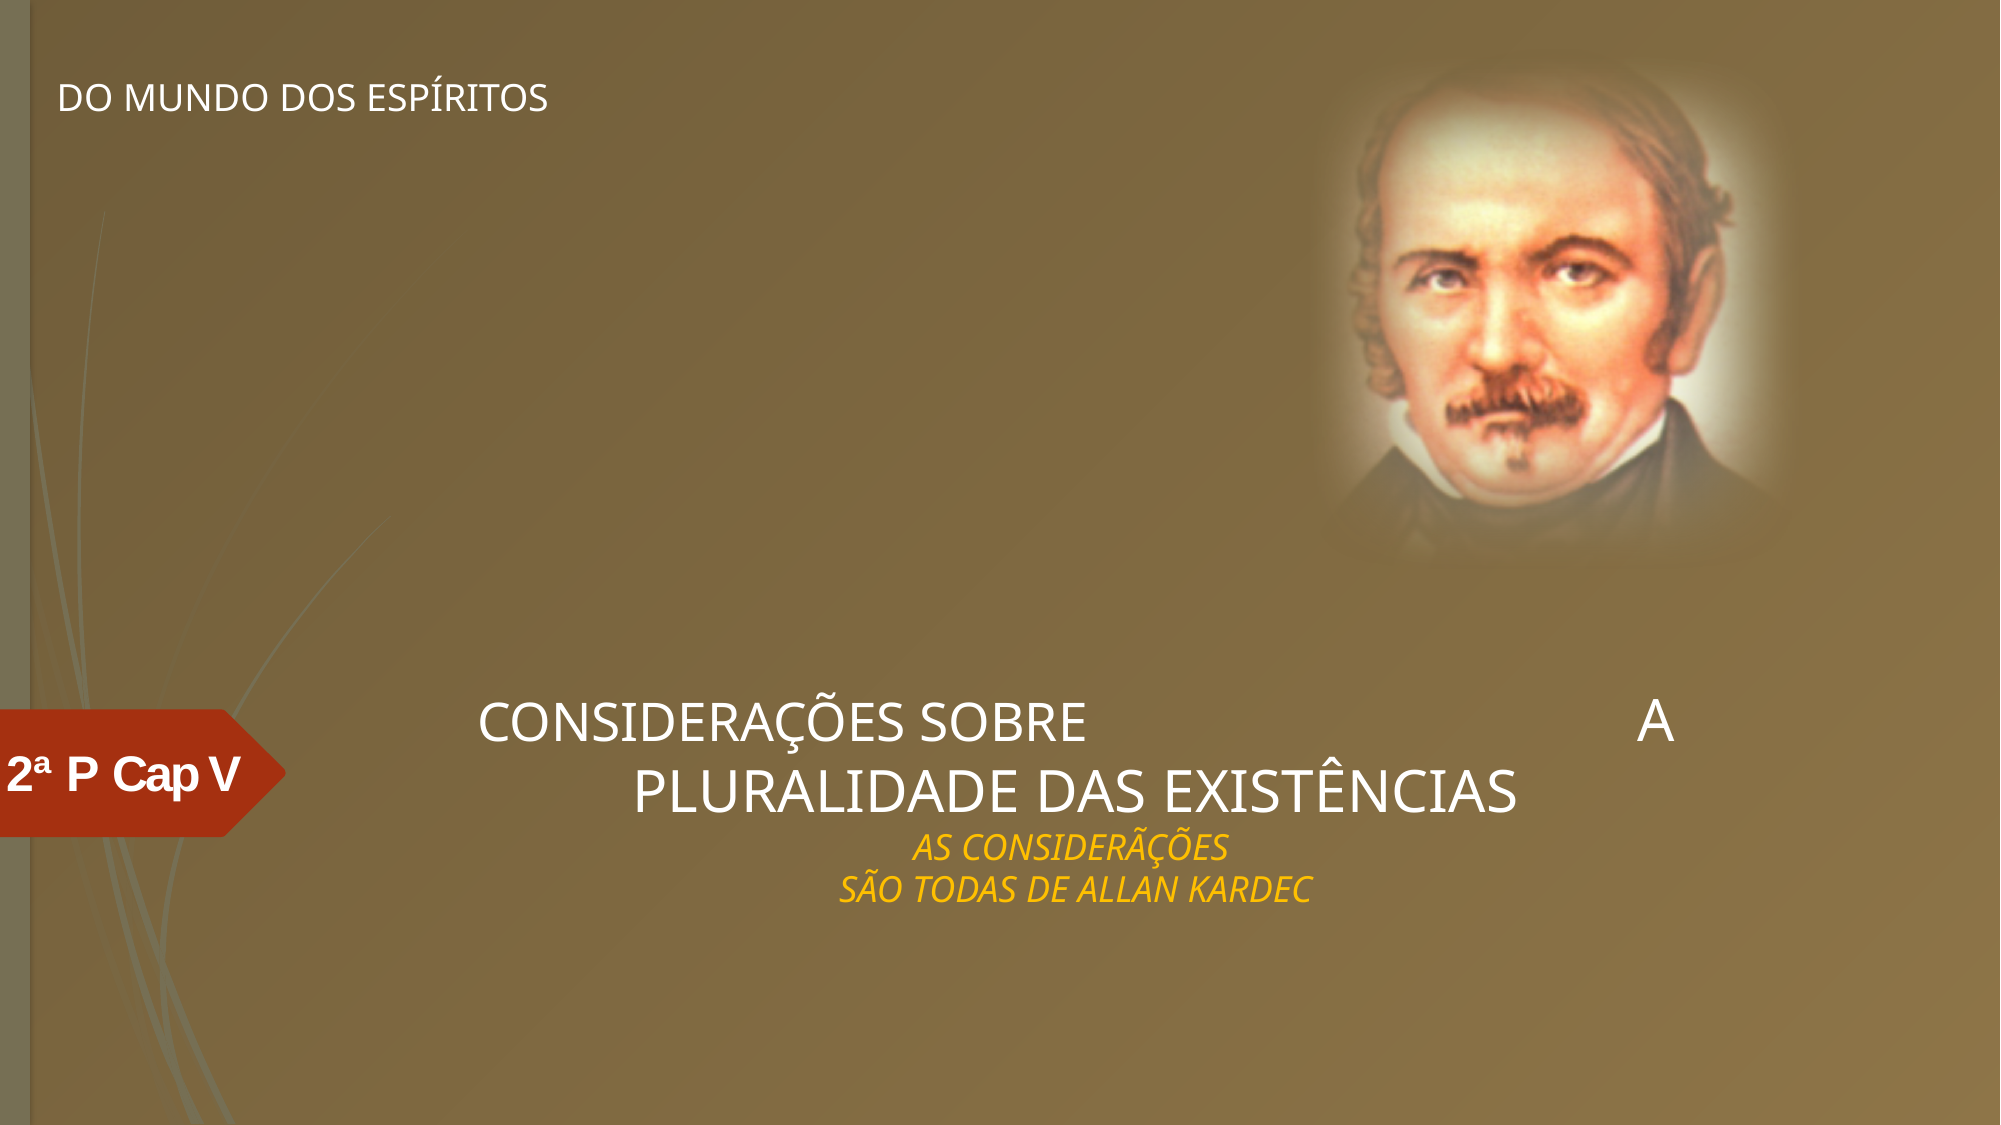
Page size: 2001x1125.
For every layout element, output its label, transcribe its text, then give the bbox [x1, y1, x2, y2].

text_box 2ª P Cap V [0, 733, 257, 809]
title CONSIDERAÇÕES SOBRE A PLURALIDADE DAS EXISTÊNCIAS AS CONSIDERÃÇÕES SÃO TODAS DE ALLAN KARDEC [344, 588, 1808, 918]
text_box DO MUNDO DOS ESPÍRITOS [41, 66, 564, 127]
picture [1294, 42, 1808, 575]
